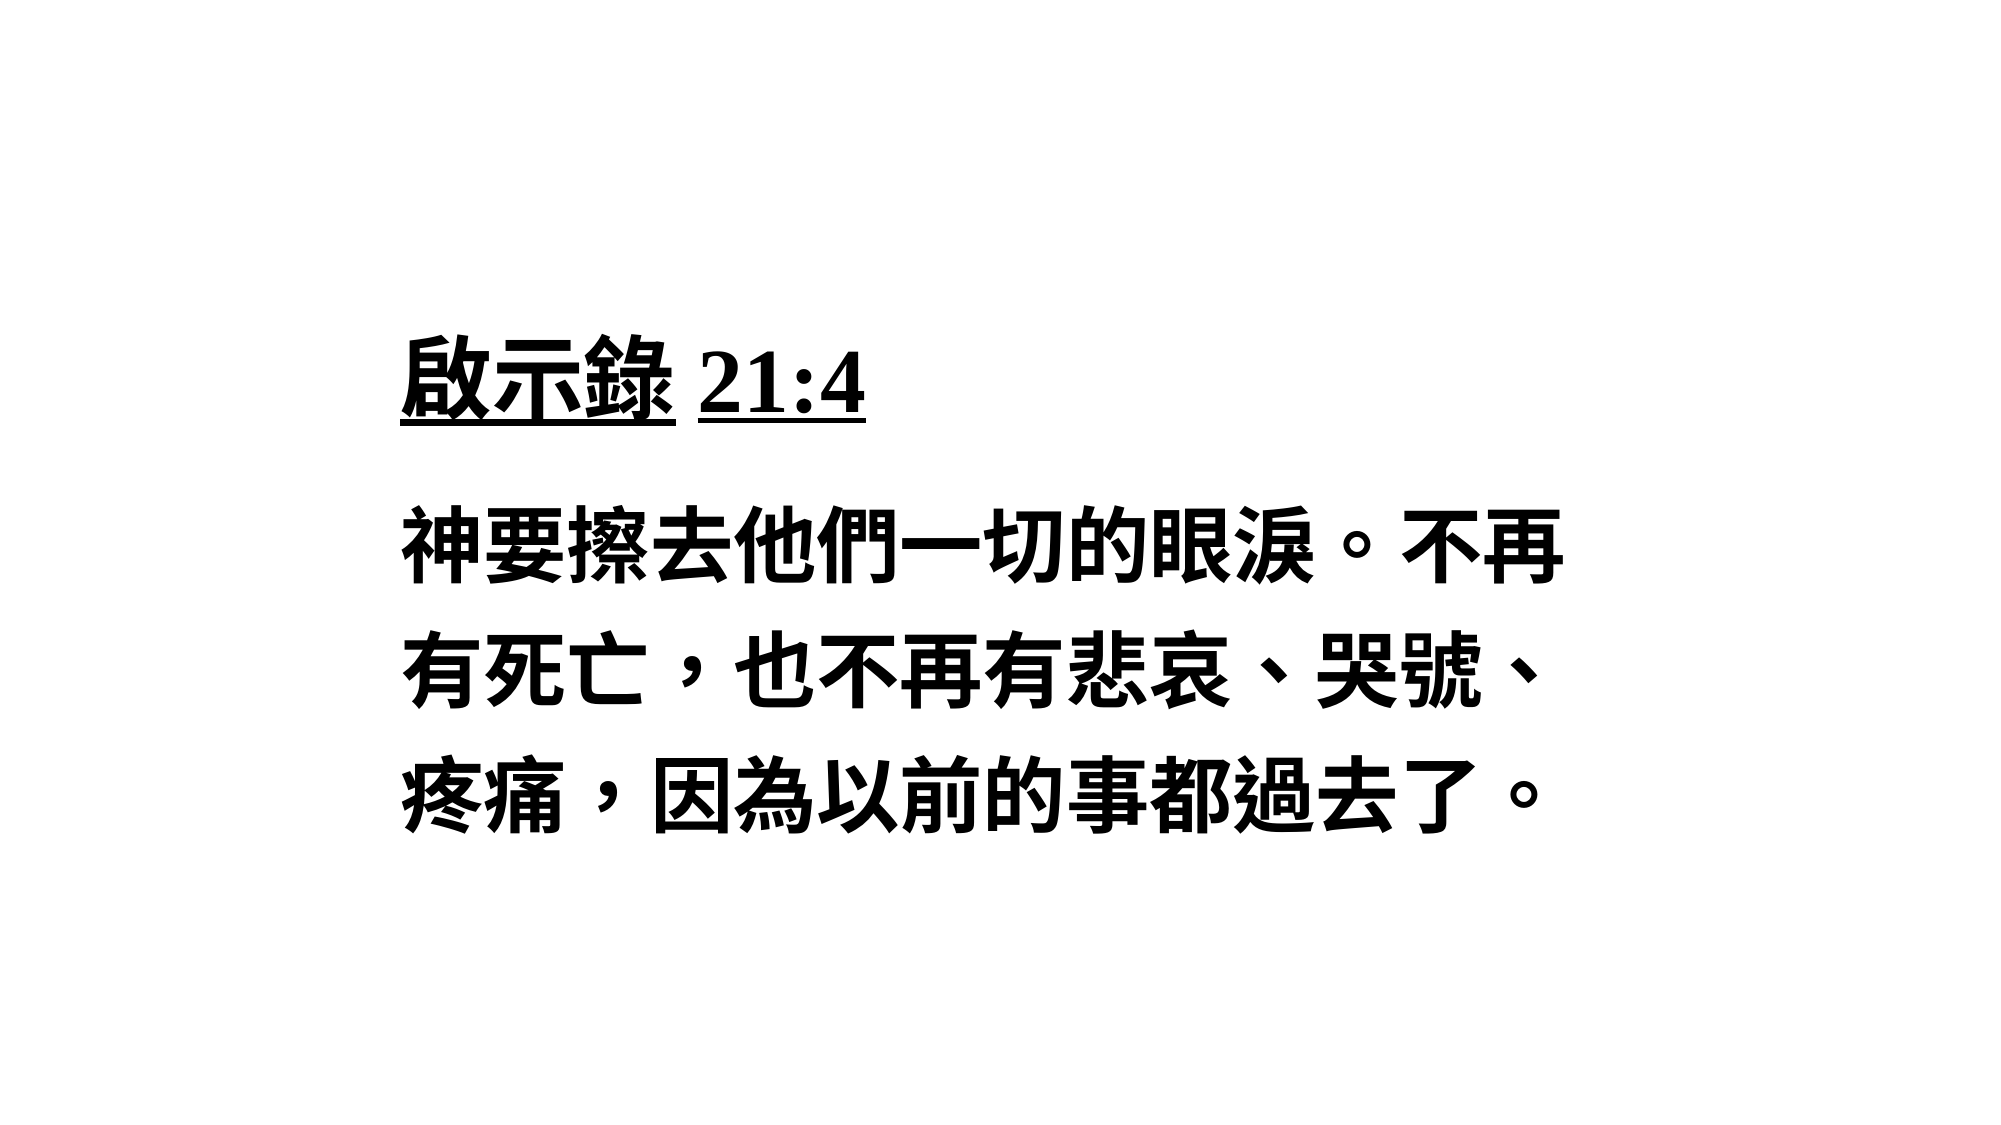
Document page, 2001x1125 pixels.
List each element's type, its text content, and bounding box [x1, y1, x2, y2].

text_box 啟示錄21:4 神要擦去他們一切的眼淚。不再有死亡，也不再有悲哀、哭號、疼痛，因為以前的事都過去了。 [385, 286, 1603, 851]
